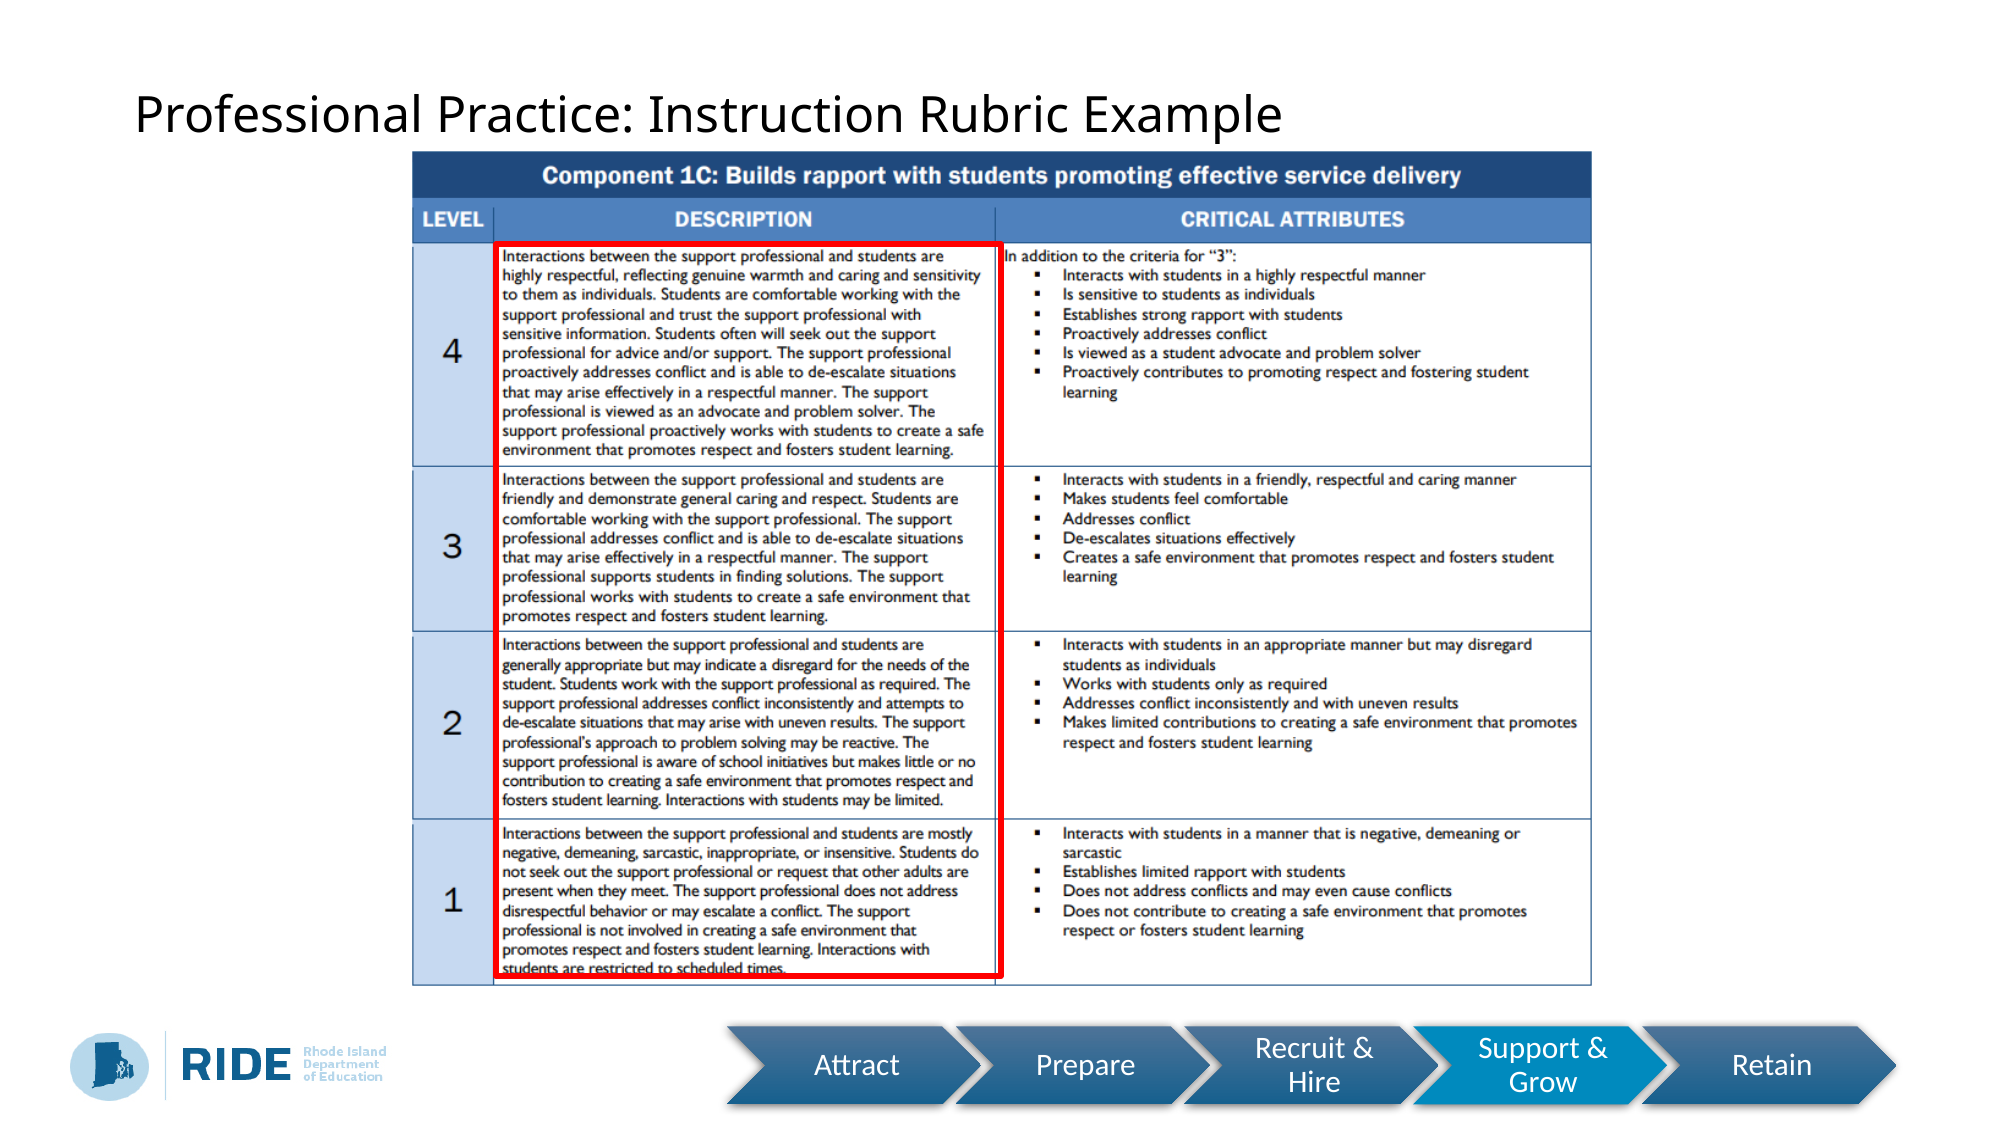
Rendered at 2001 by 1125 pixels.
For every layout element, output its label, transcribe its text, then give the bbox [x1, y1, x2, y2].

title Professional Practice: Instruction Rubric Example [119, 82, 1482, 150]
picture [405, 149, 1598, 993]
picture [61, 1026, 431, 1105]
